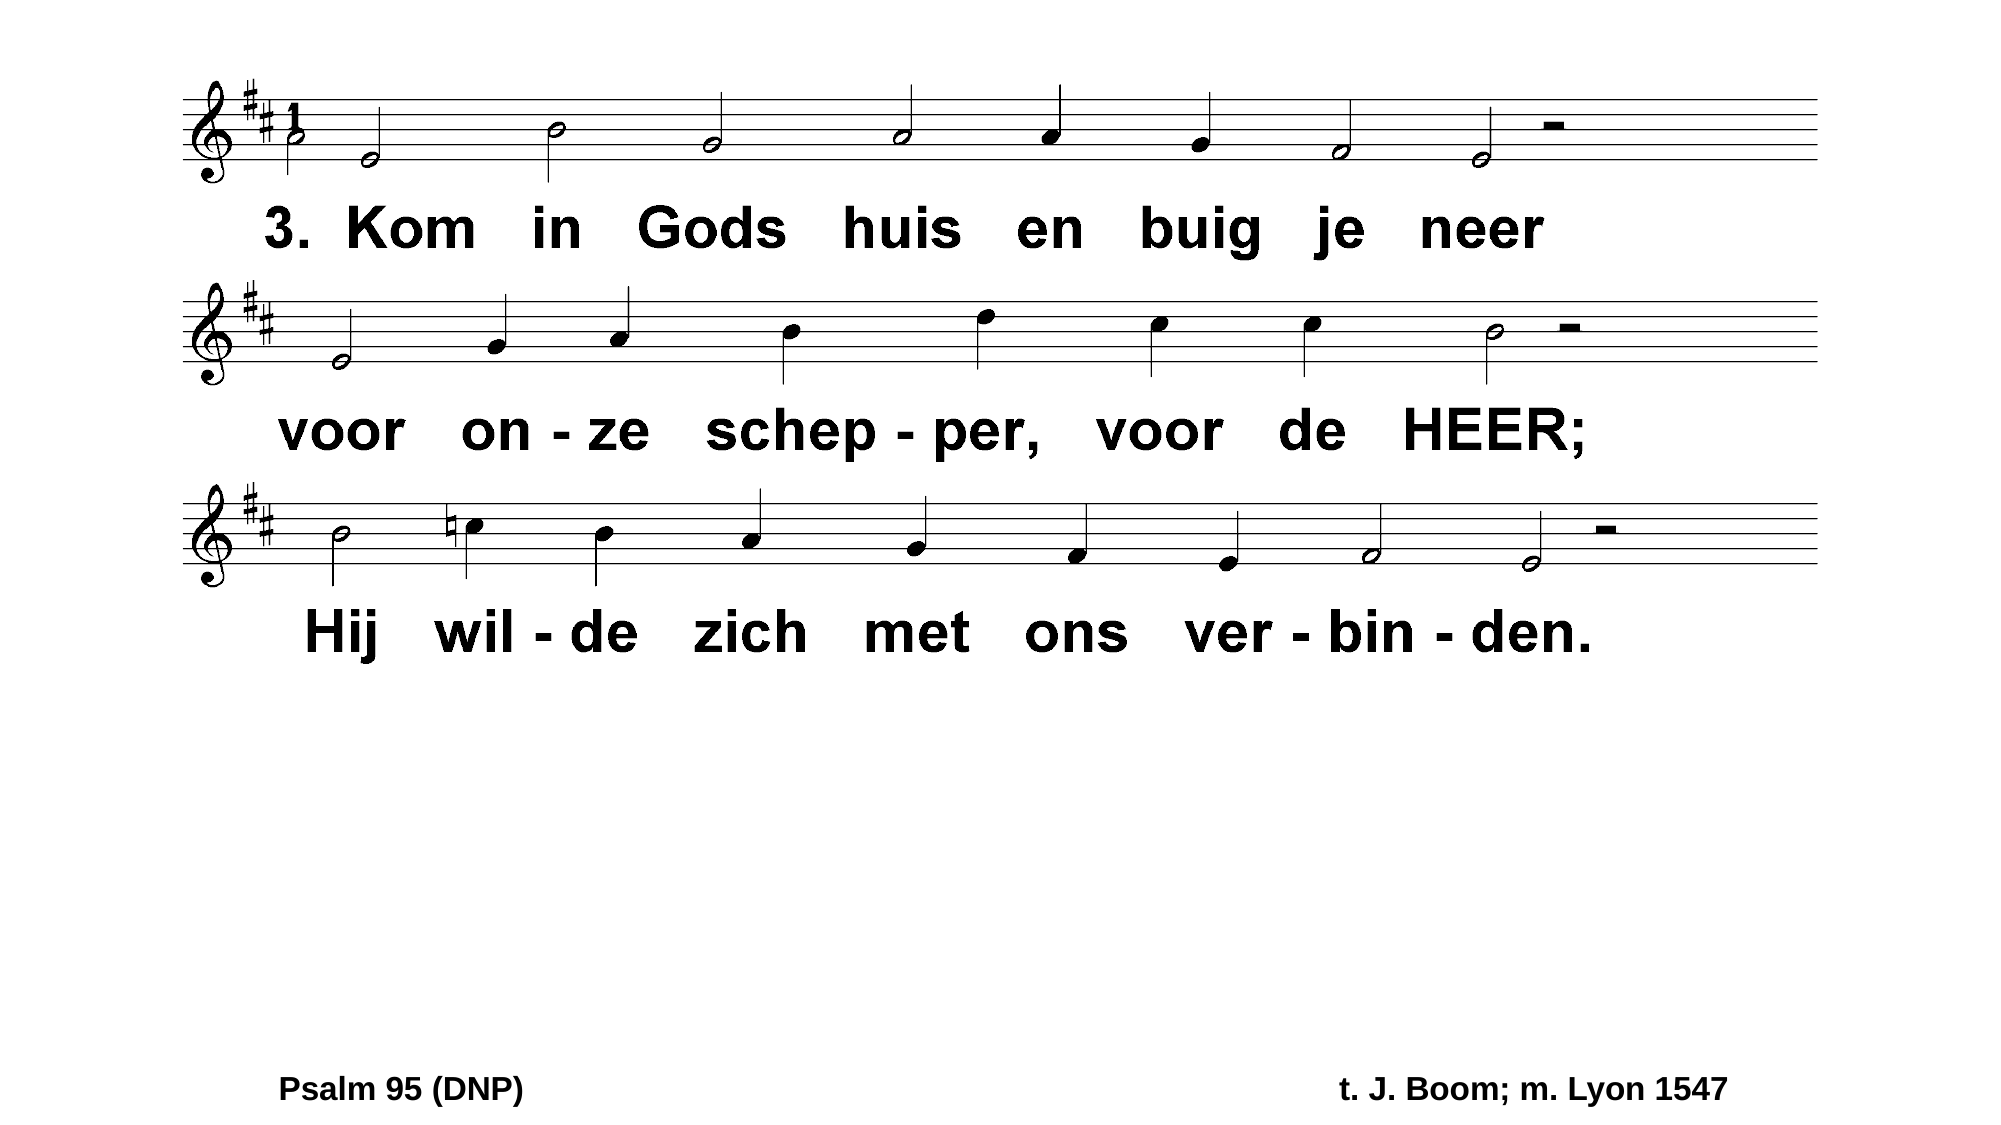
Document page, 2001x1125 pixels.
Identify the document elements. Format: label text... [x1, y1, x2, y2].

text_box Psalm 95 (DNP) t. J. Boom; m. Lyon 1547 [263, 1059, 1745, 1115]
picture [166, 62, 1834, 680]
